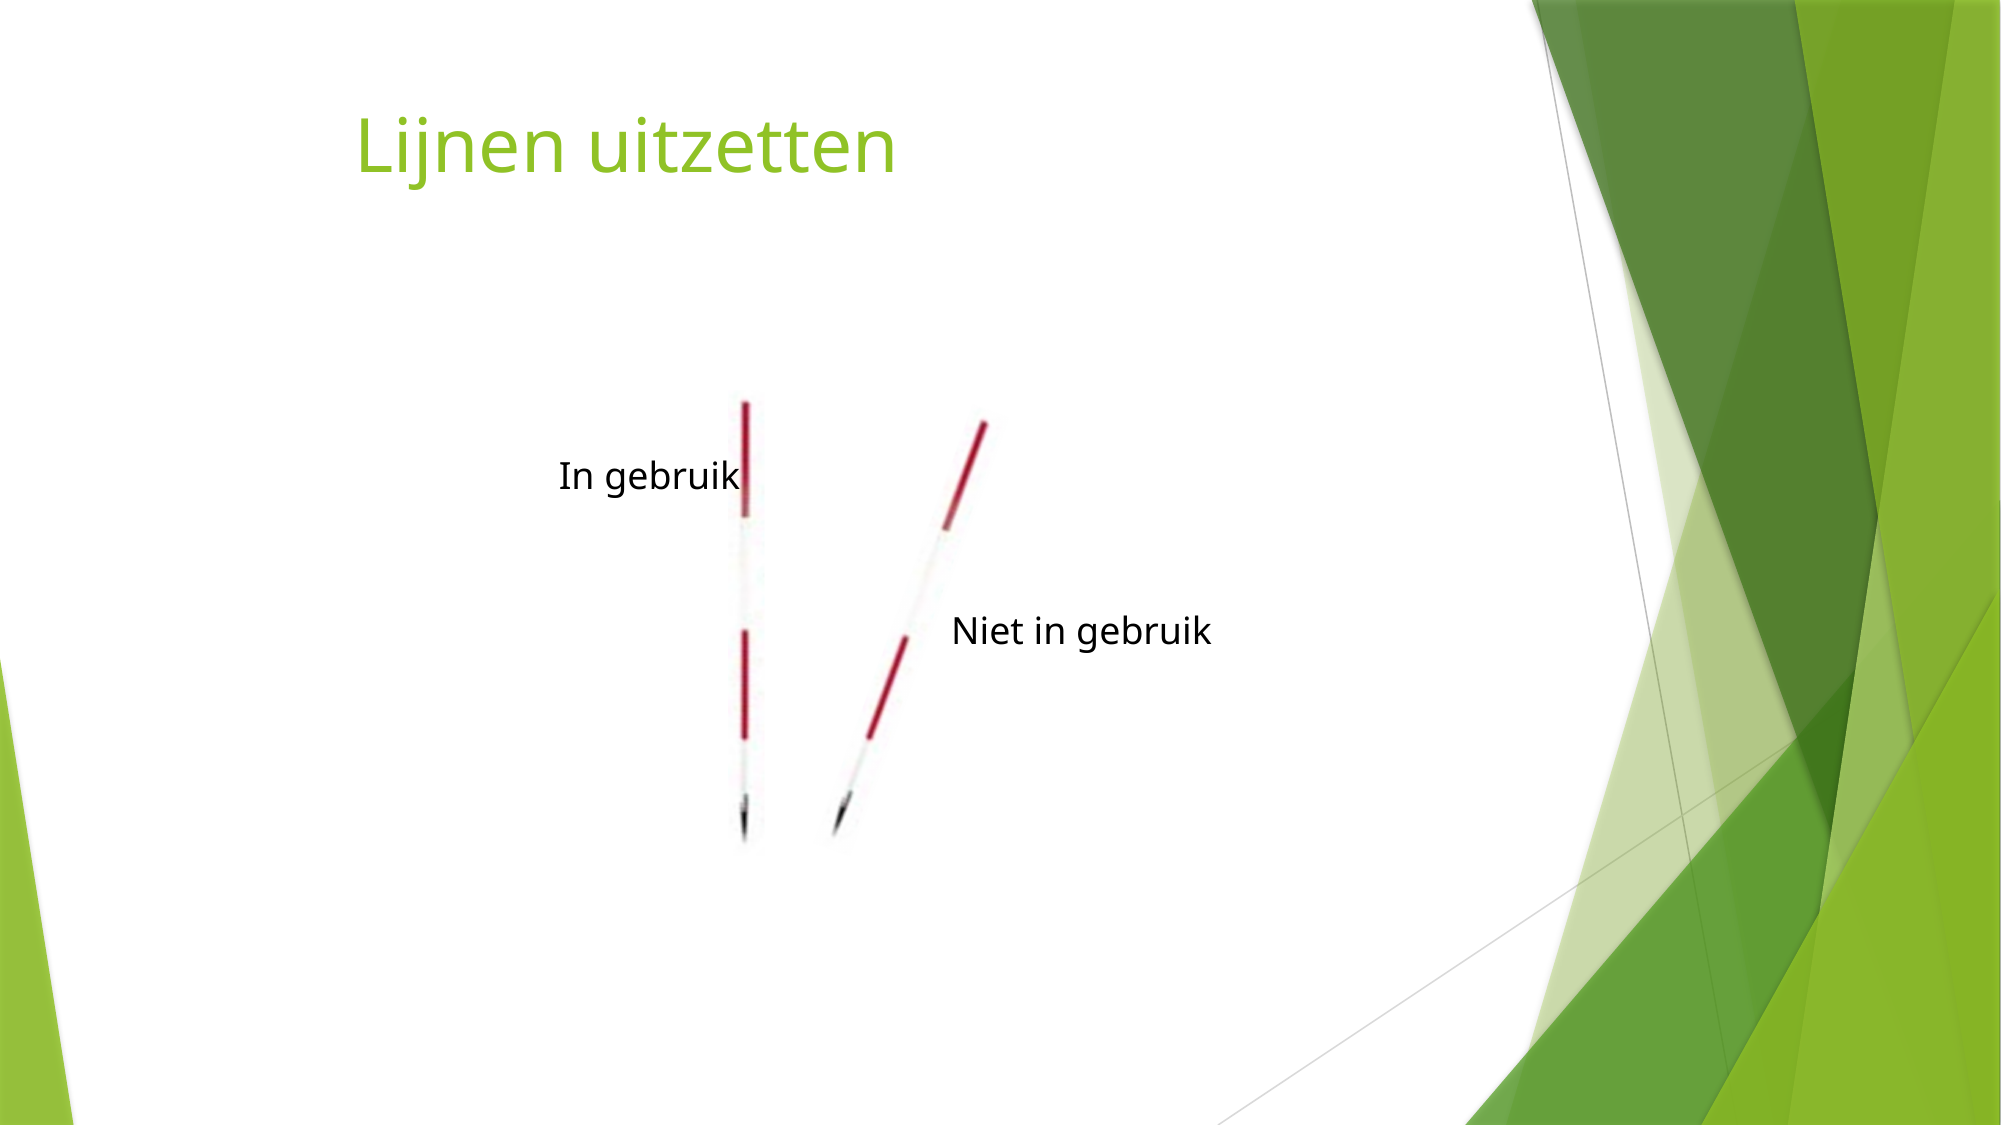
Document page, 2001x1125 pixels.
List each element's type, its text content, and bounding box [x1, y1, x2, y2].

picture [727, 389, 768, 857]
text_box In gebruik [544, 444, 723, 505]
picture [815, 396, 1008, 864]
text_box Lijnen uitzetten [340, 89, 915, 195]
text_box Niet in gebruik [936, 599, 1227, 660]
